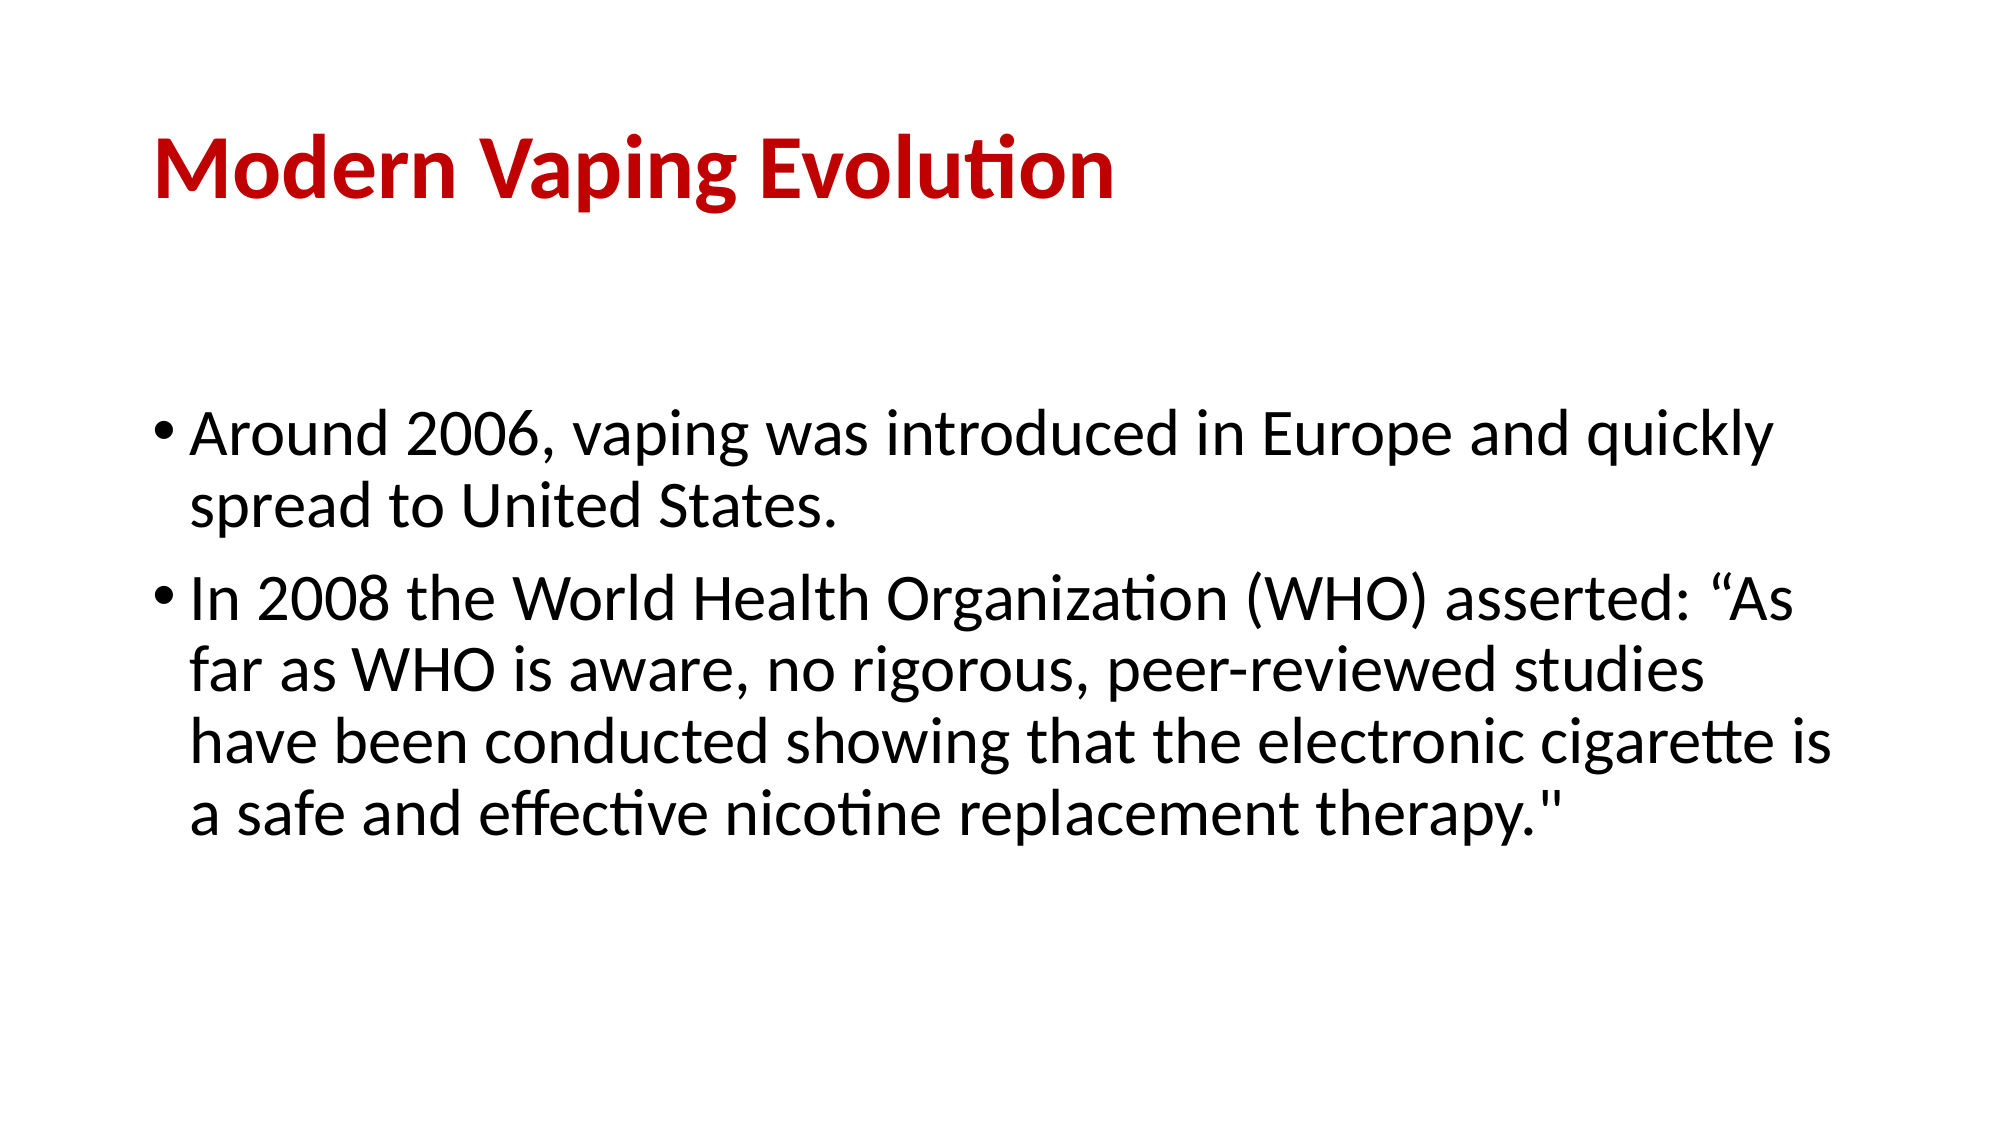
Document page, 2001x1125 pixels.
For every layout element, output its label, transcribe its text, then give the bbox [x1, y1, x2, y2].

list Around 2006, vaping was introduced in Europe and quickly spread to United States. In 2008 the World Health Organization (WHO) asserted: “As far as WHO is aware, no rigorous, peer-reviewed studies have been conducted showing that the electronic cigarette is a safe and effective nicotine replacement therapy." [137, 299, 1863, 1014]
title Modern Vaping Evolution [137, 59, 1863, 278]
